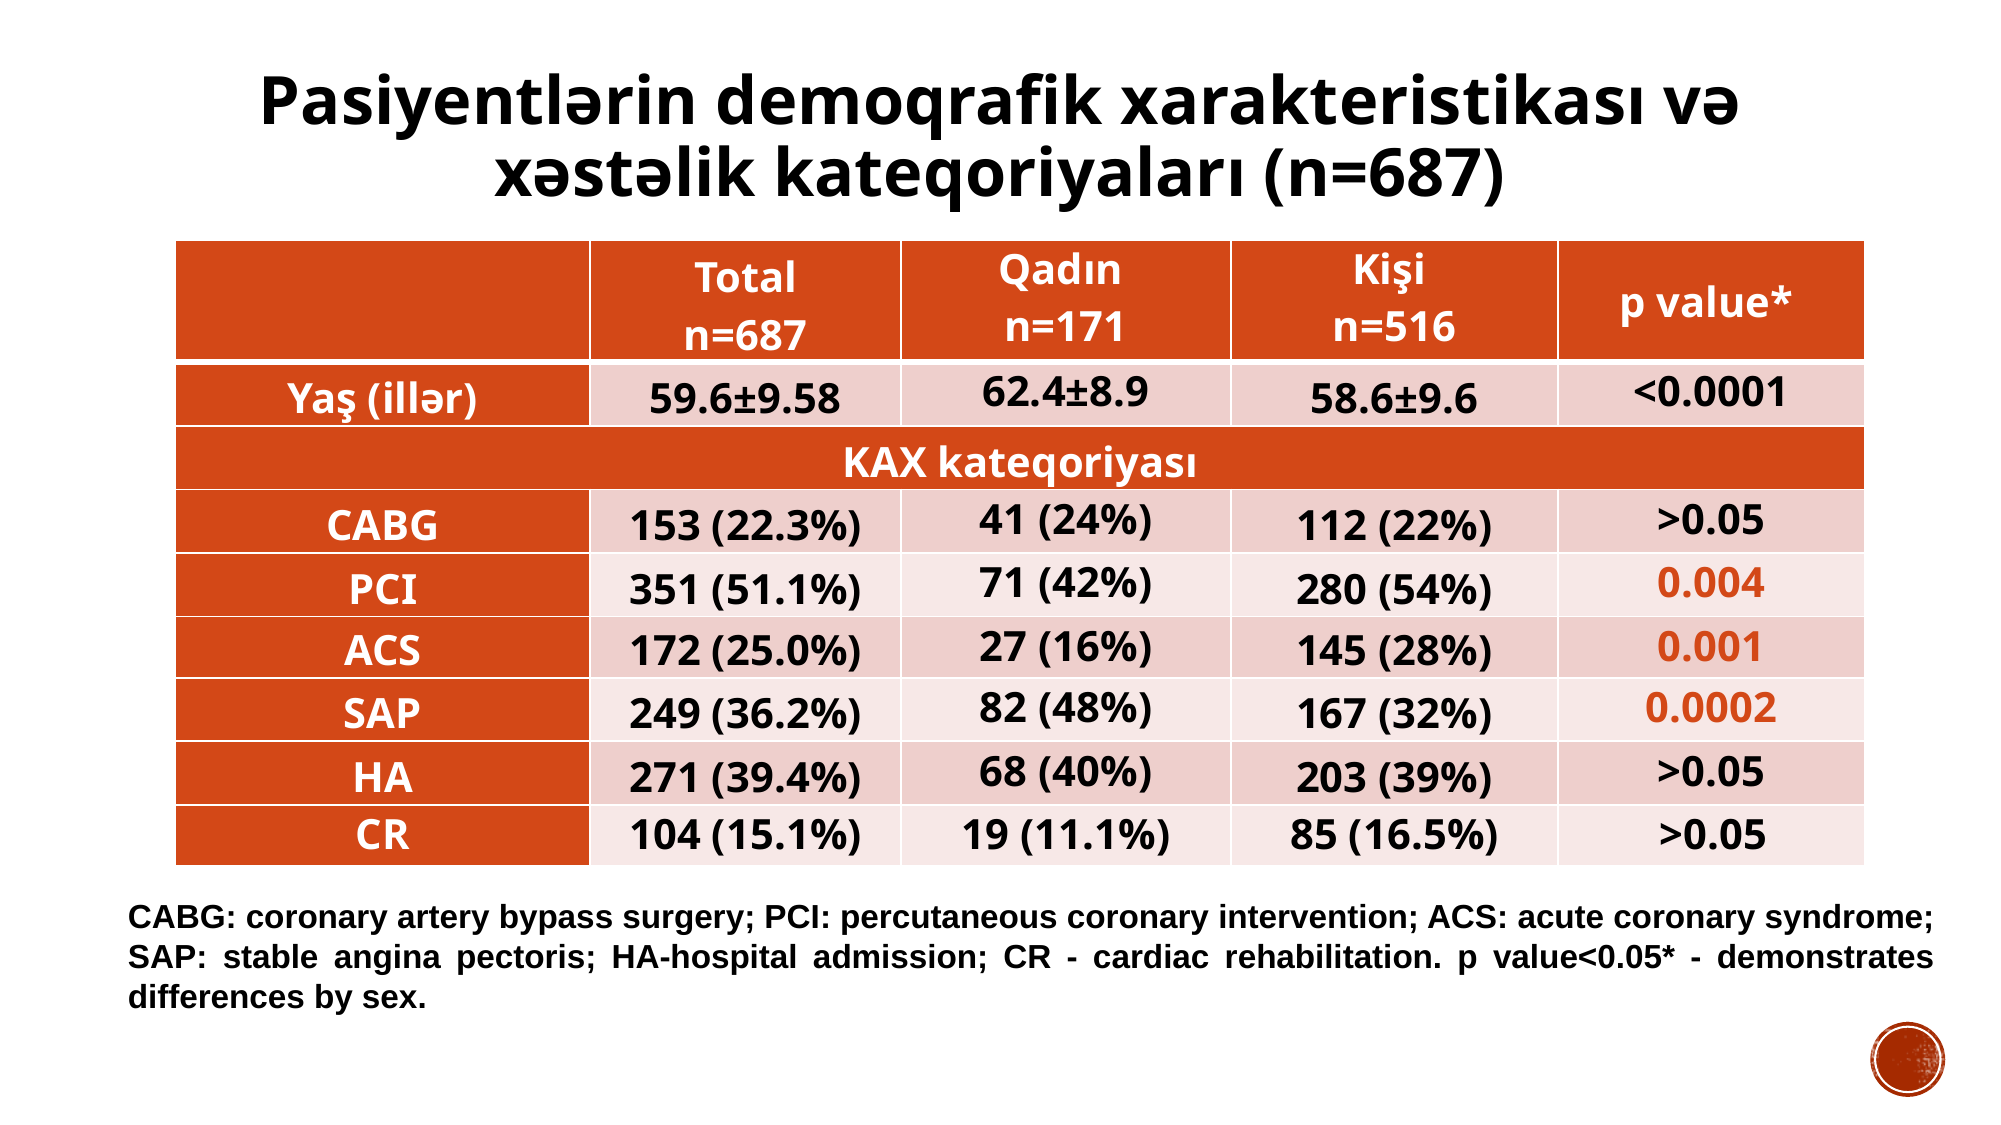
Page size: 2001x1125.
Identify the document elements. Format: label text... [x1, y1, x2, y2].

table_cell 249 (36.2%) [591, 679, 900, 740]
table_cell 167 (32%) [1232, 679, 1557, 740]
table_cell 58.6±9.6 [1232, 365, 1557, 425]
table_cell 0.001 [1559, 617, 1864, 677]
table_cell 0.004 [1559, 554, 1864, 616]
table_cell CR [176, 806, 589, 865]
table_header Total n=687 [591, 241, 900, 359]
table_header Kişi n=516 [1232, 241, 1557, 359]
table_cell 0.0002 [1559, 679, 1864, 740]
table_header [176, 241, 589, 359]
table_cell SAP [176, 679, 589, 740]
table_cell 19 (11.1%) [902, 806, 1230, 865]
table_cell 59.6±9.58 [591, 365, 900, 425]
table_header Qadın n=171 [902, 241, 1230, 359]
table_cell 172 (25.0%) [591, 617, 900, 677]
table_cell ACS [176, 617, 589, 677]
table_cell 280 (54%) [1232, 554, 1557, 616]
table_cell 62.4±8.9 [902, 365, 1230, 425]
table_header p value* [1559, 241, 1864, 359]
table_cell 271 (39.4%) [591, 742, 900, 804]
text_box CABG: coronary artery bypass surgery; PCI: percutaneous coronary intervention; ACS: acute coronary syndrome; SAP: stable angina pectoris; HA-hospital admission; CR - cardiac rehabilitation. p value<0.05* - demonstrates differences by sex. [112, 887, 1952, 1023]
table_cell 112 (22%) [1232, 490, 1557, 552]
table_cell HA [176, 742, 589, 804]
table_cell 203 (39%) [1232, 742, 1557, 804]
table_cell 145 (28%) [1232, 617, 1557, 677]
table_cell 41 (24%) [902, 490, 1230, 552]
table_cell 104 (15.1%) [591, 806, 900, 865]
table_cell KAX kateqoriyası [176, 427, 1864, 489]
table_cell CABG [176, 490, 589, 552]
table_cell Yaş (illər) [176, 365, 589, 425]
table_cell 351 (51.1%) [591, 554, 900, 616]
table_cell 27 (16%) [902, 617, 1230, 677]
table_cell 71 (42%) [902, 554, 1230, 616]
table_cell 68 (40%) [902, 742, 1230, 804]
table_cell 85 (16.5%) [1232, 806, 1557, 865]
table_cell >0.05 [1559, 742, 1864, 804]
table_cell <0.0001 [1559, 365, 1864, 425]
title Pasiyentlərin demoqrafik xarakteristikası və xəstəlik kateqoriyaları (n=687) [175, 58, 1826, 220]
table_cell >0.05 [1559, 806, 1864, 865]
table_cell 82 (48%) [902, 679, 1230, 740]
table_cell 153 (22.3%) [591, 490, 900, 552]
table_cell >0.05 [1559, 490, 1864, 552]
table_cell PCI [176, 554, 589, 616]
